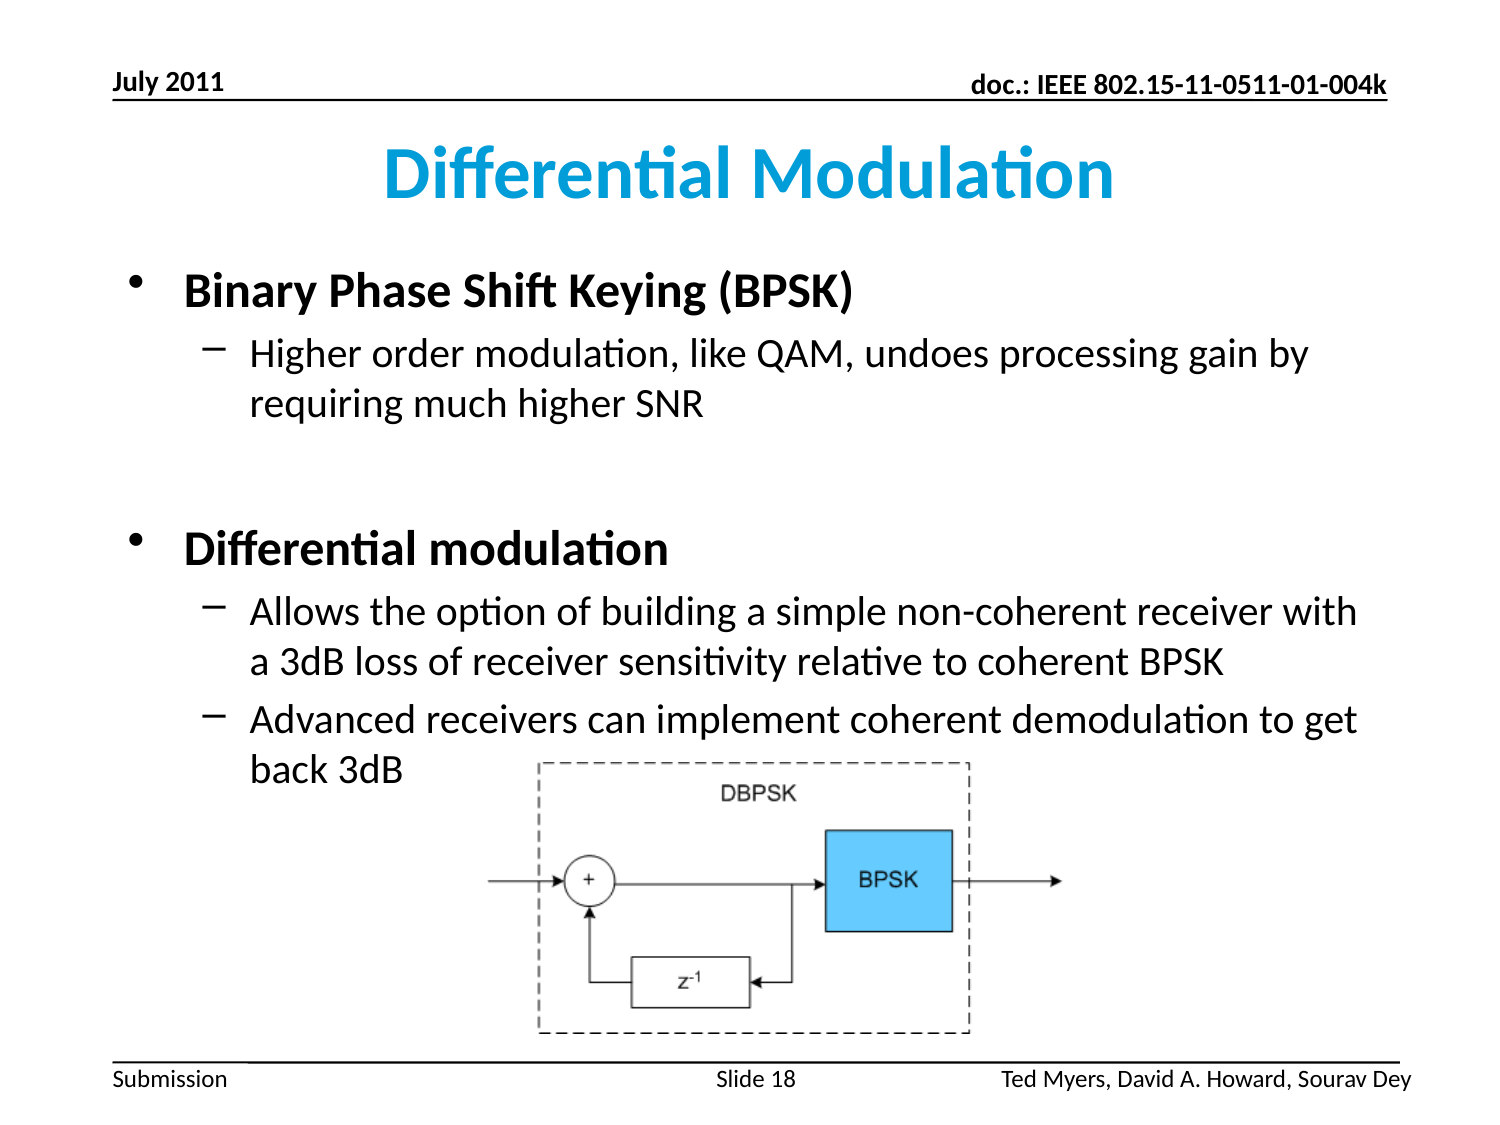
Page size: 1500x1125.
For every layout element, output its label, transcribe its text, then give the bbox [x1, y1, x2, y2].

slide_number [112, 61, 376, 98]
slide_number Slide 18 [713, 1061, 799, 1093]
title Differential Modulation [112, 112, 1388, 226]
footer Ted Myers, David A. Howard, Sourav Dey [899, 1061, 1413, 1093]
list Binary Phase Shift Keying (BPSK) Higher order modulation, like QAM, undoes processing gain by requiring much higher SNR Differential modulation Allows the option of building a simple non-coherent receiver with a 3dB loss of receiver sensitivity relative to coherent BPSK Advanced receivers can implement coherent demodulation to get back 3dB [112, 249, 1388, 1001]
picture [487, 762, 1063, 1035]
